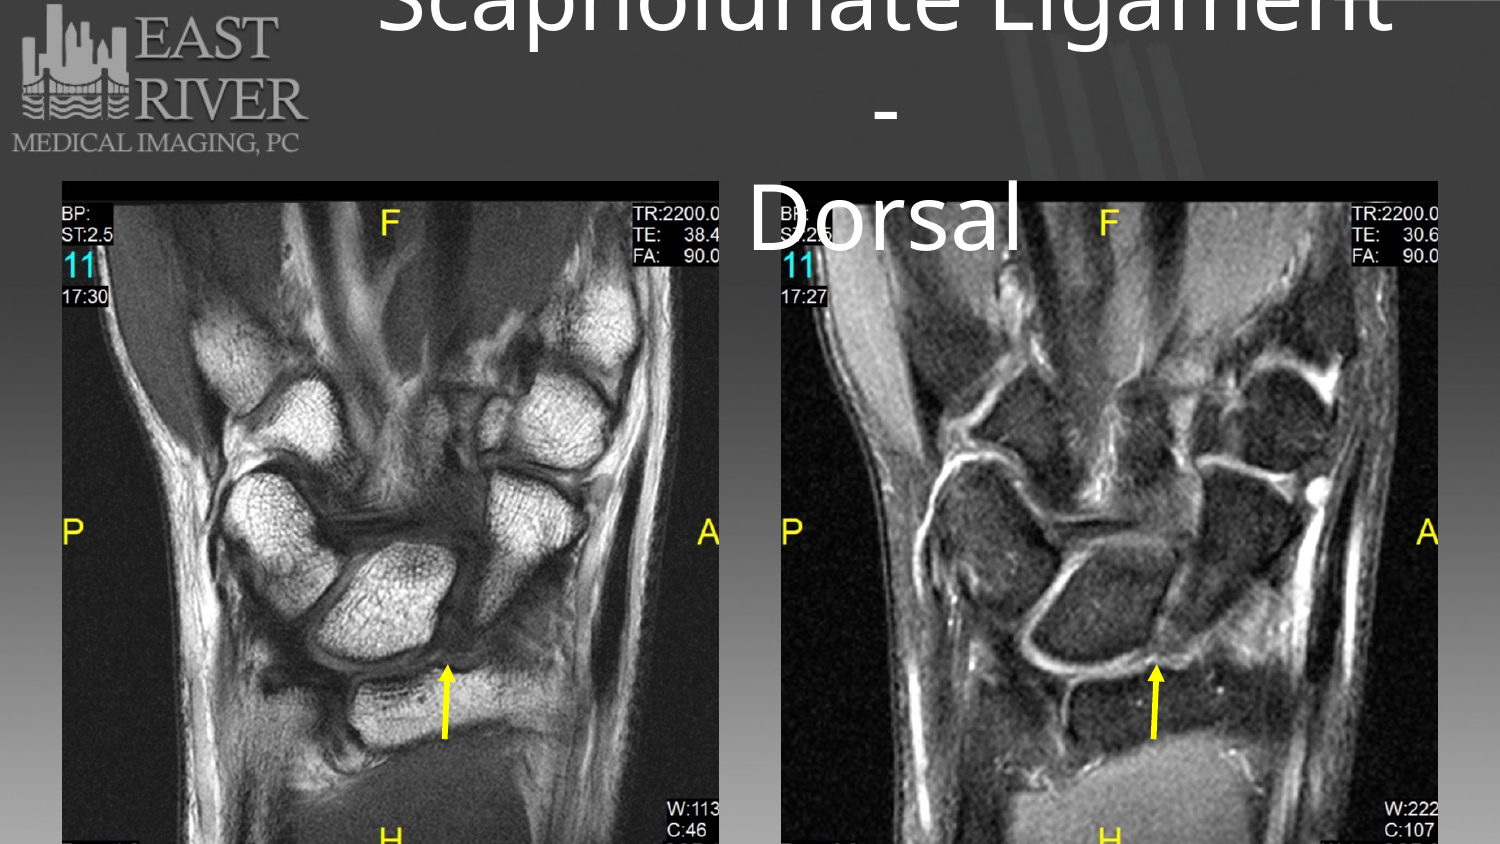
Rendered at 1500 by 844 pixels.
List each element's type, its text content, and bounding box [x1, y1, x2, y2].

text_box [1153, 663, 1158, 740]
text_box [444, 663, 449, 740]
title Scapholunate Ligament - Dorsal [346, 33, 1425, 175]
picture [0, 0, 1500, 844]
